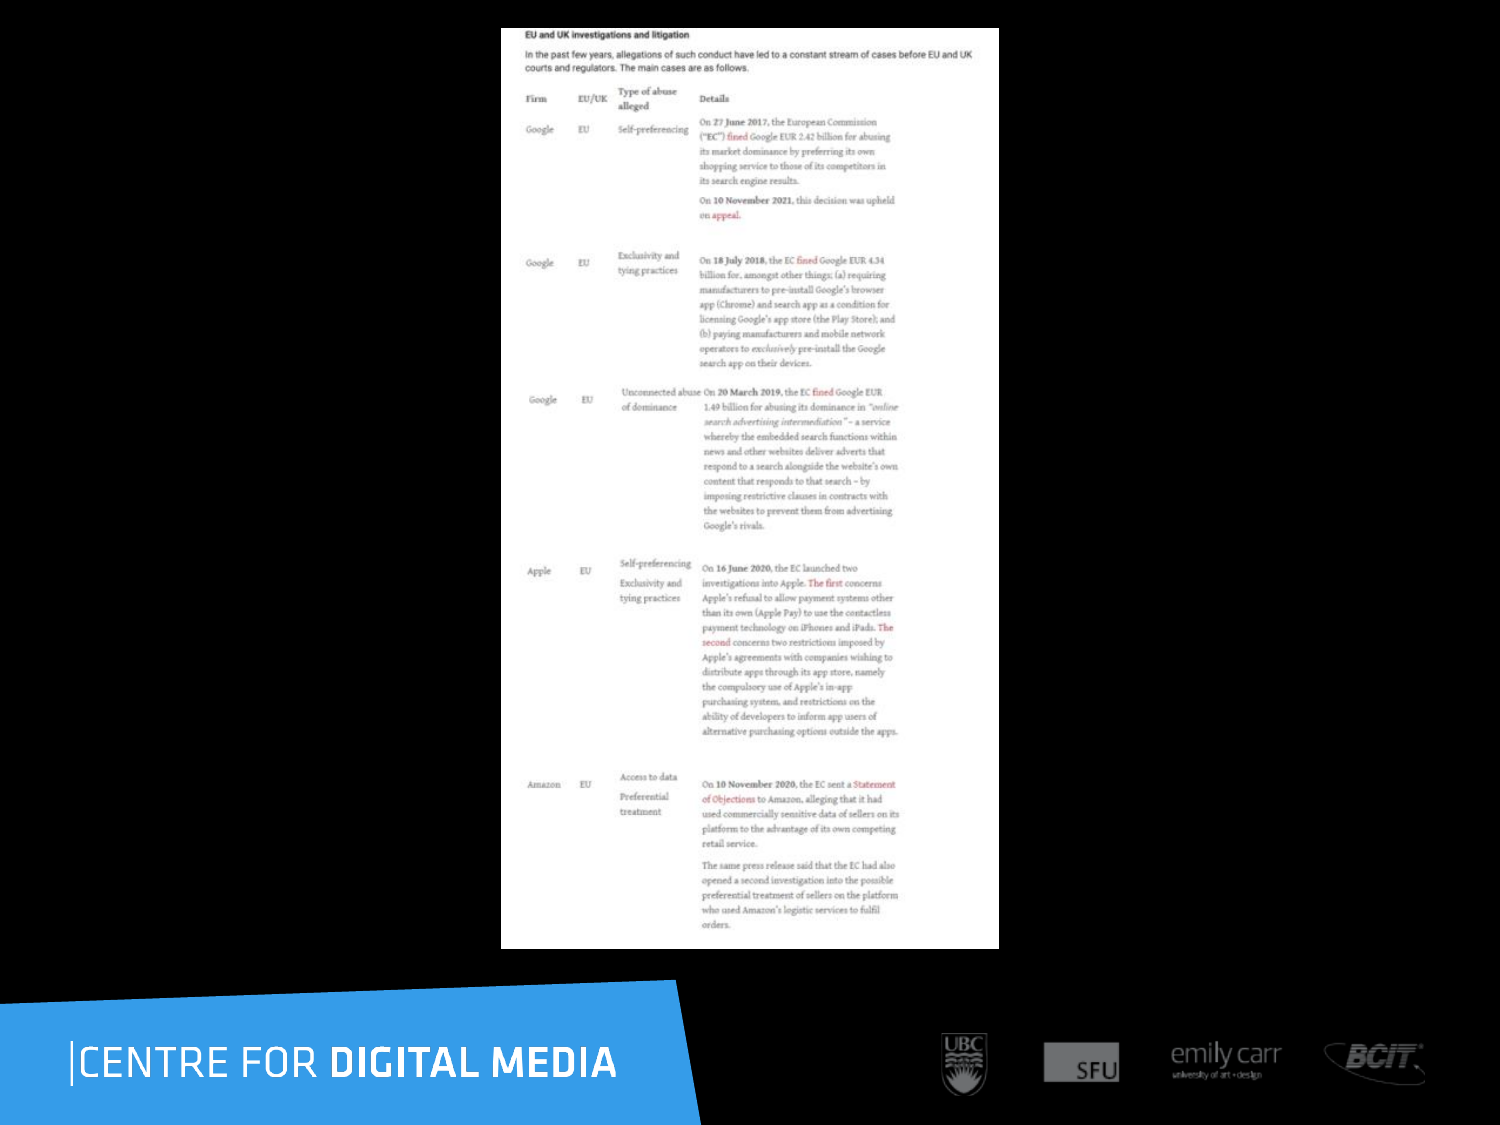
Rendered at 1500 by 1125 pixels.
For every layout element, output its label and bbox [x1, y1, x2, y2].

picture [501, 28, 999, 950]
